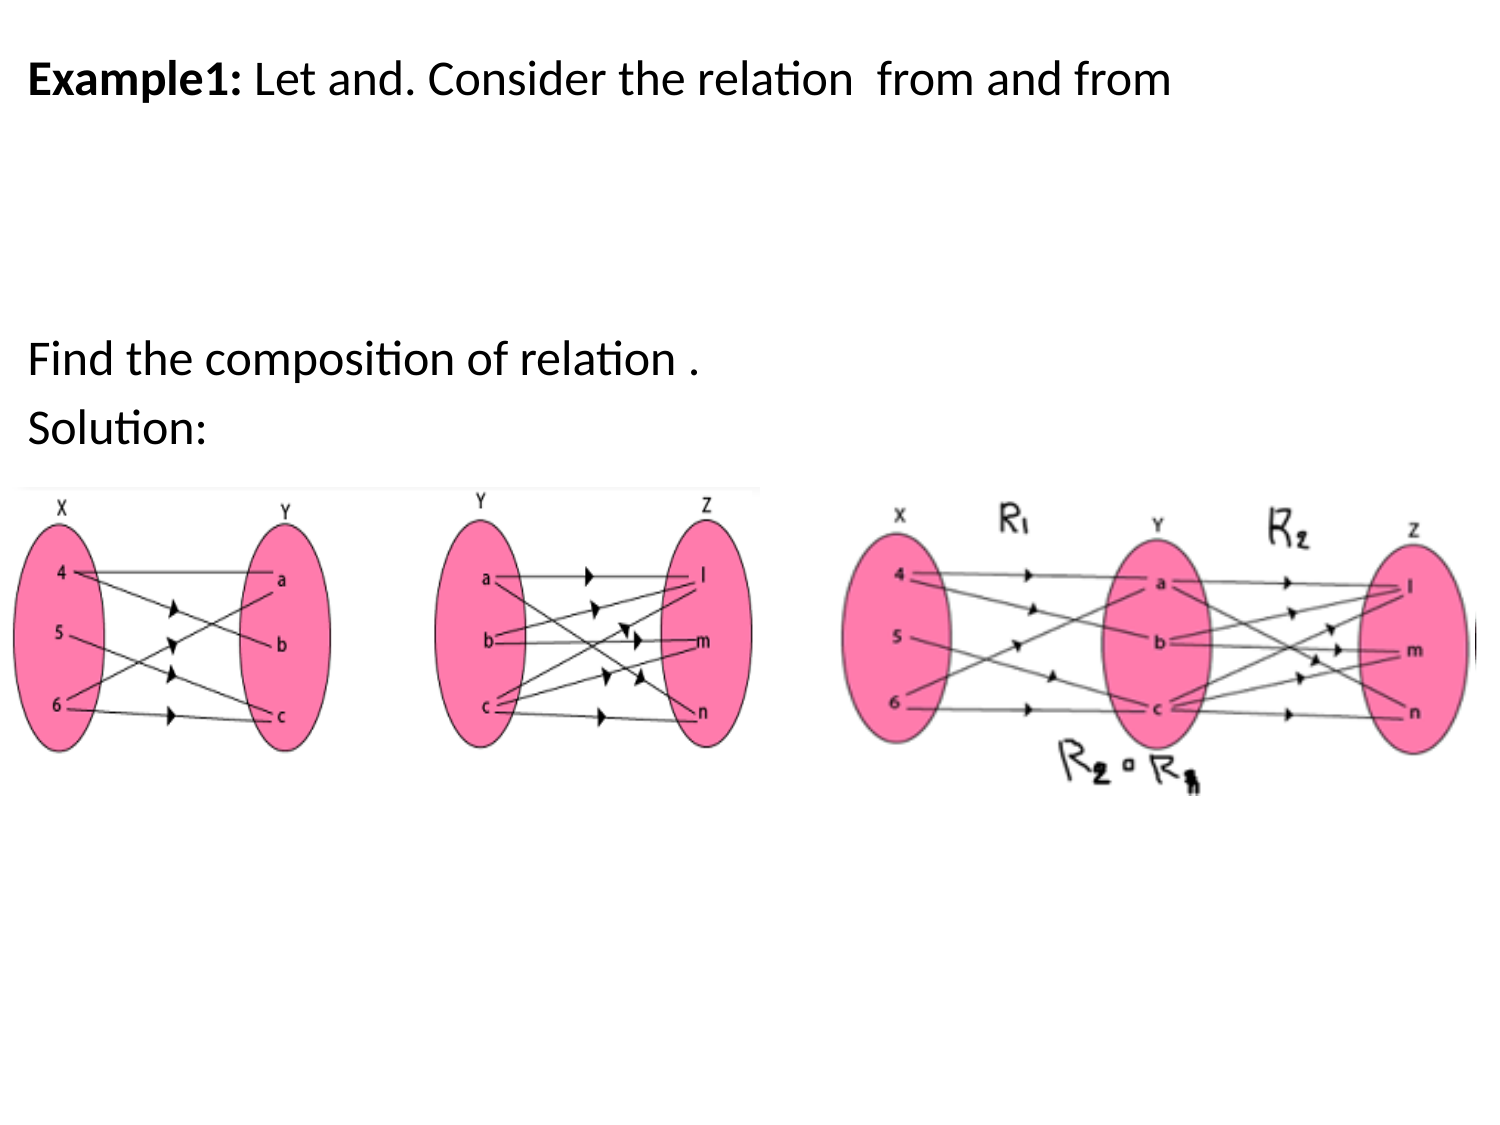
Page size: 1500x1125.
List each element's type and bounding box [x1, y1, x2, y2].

picture [0, 487, 760, 761]
picture [840, 465, 1500, 796]
